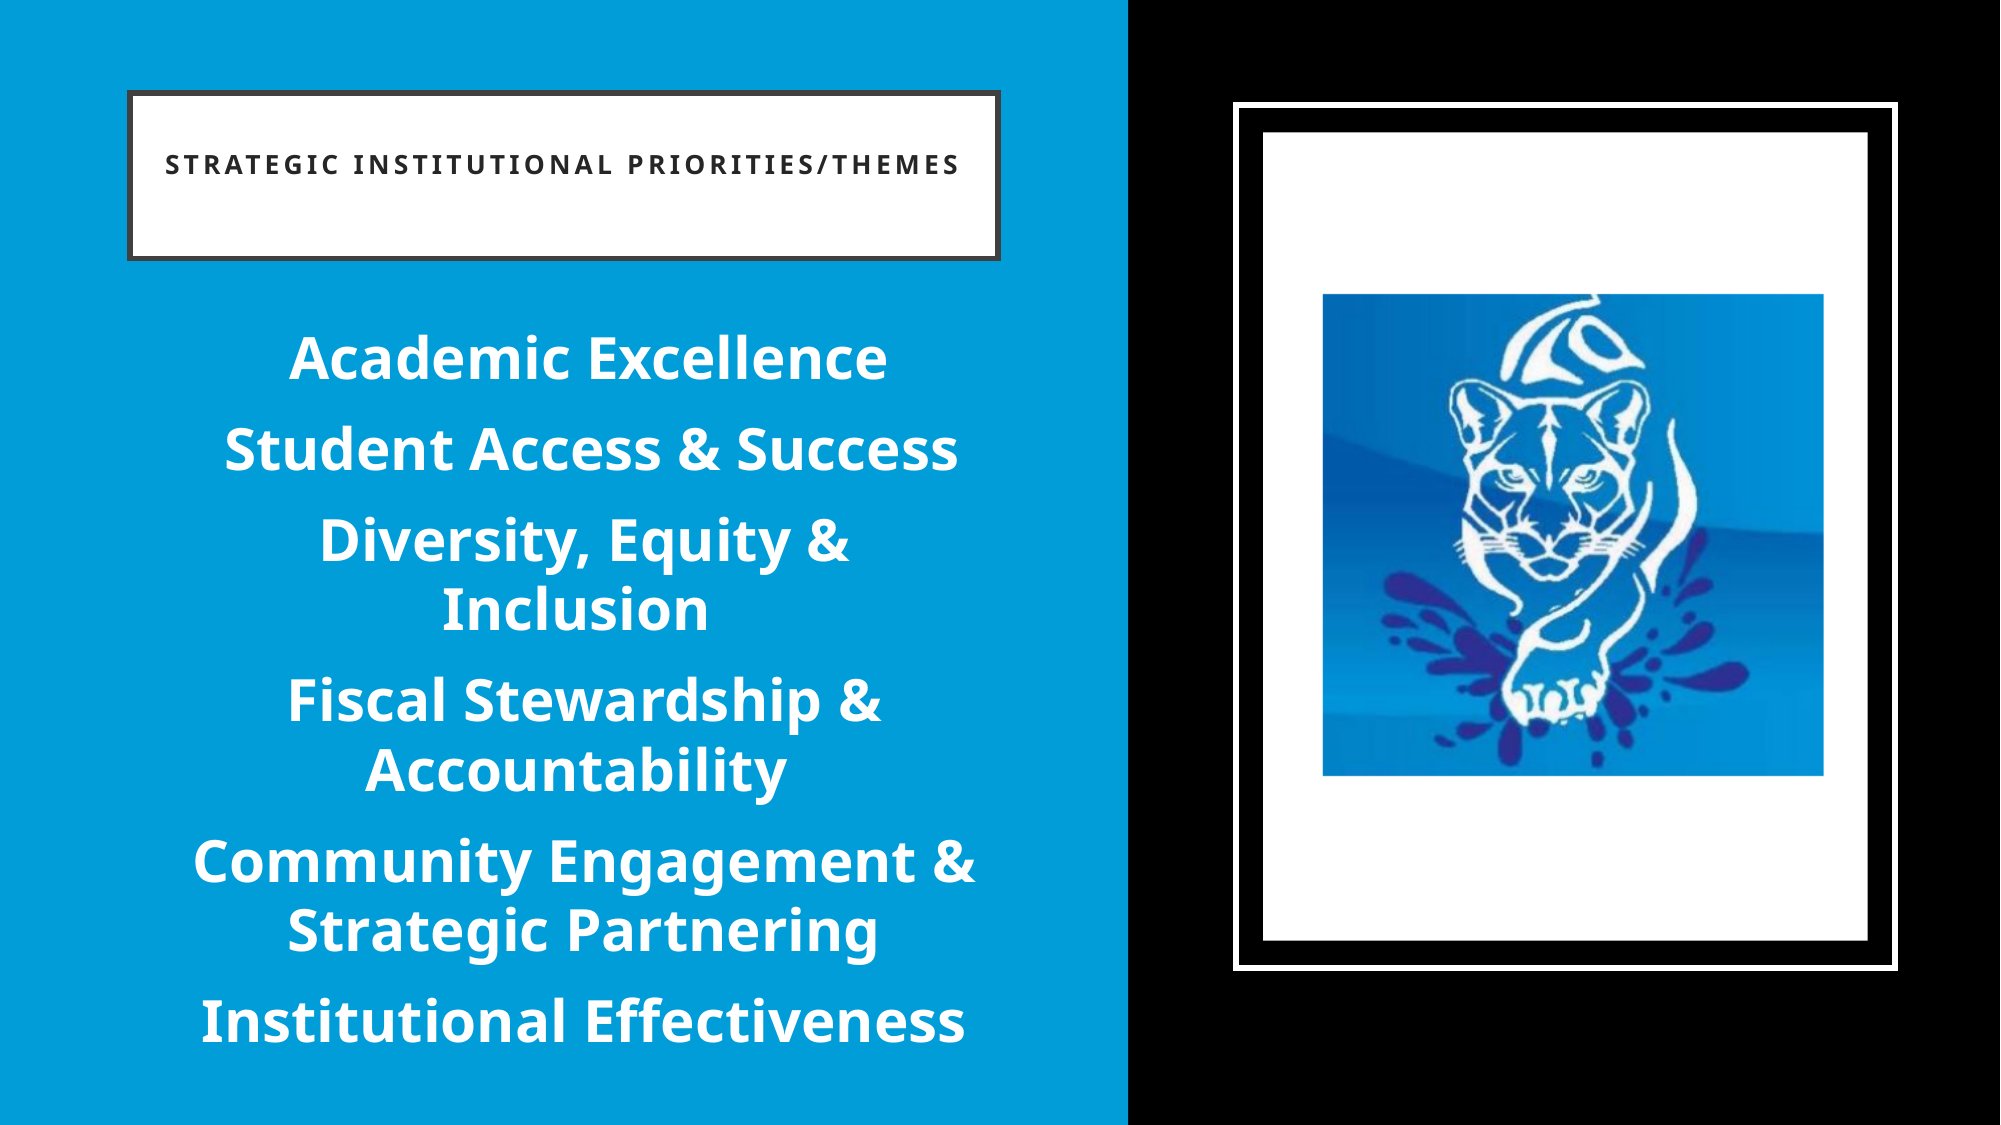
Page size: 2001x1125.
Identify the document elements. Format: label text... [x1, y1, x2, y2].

text_box [1262, 131, 1869, 942]
text_box [1235, 104, 1896, 969]
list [1290, 273, 1841, 800]
title Strategic institutional priorities/Themes [127, 90, 1001, 261]
list Academic Excellence Student Access & Success Diversity, Equity & Inclusion Fiscal Stewardship & Accountability Community Engagement & Strategic Partnering Institutional Effectiveness [131, 313, 1000, 1084]
text_box [0, 0, 1129, 1125]
